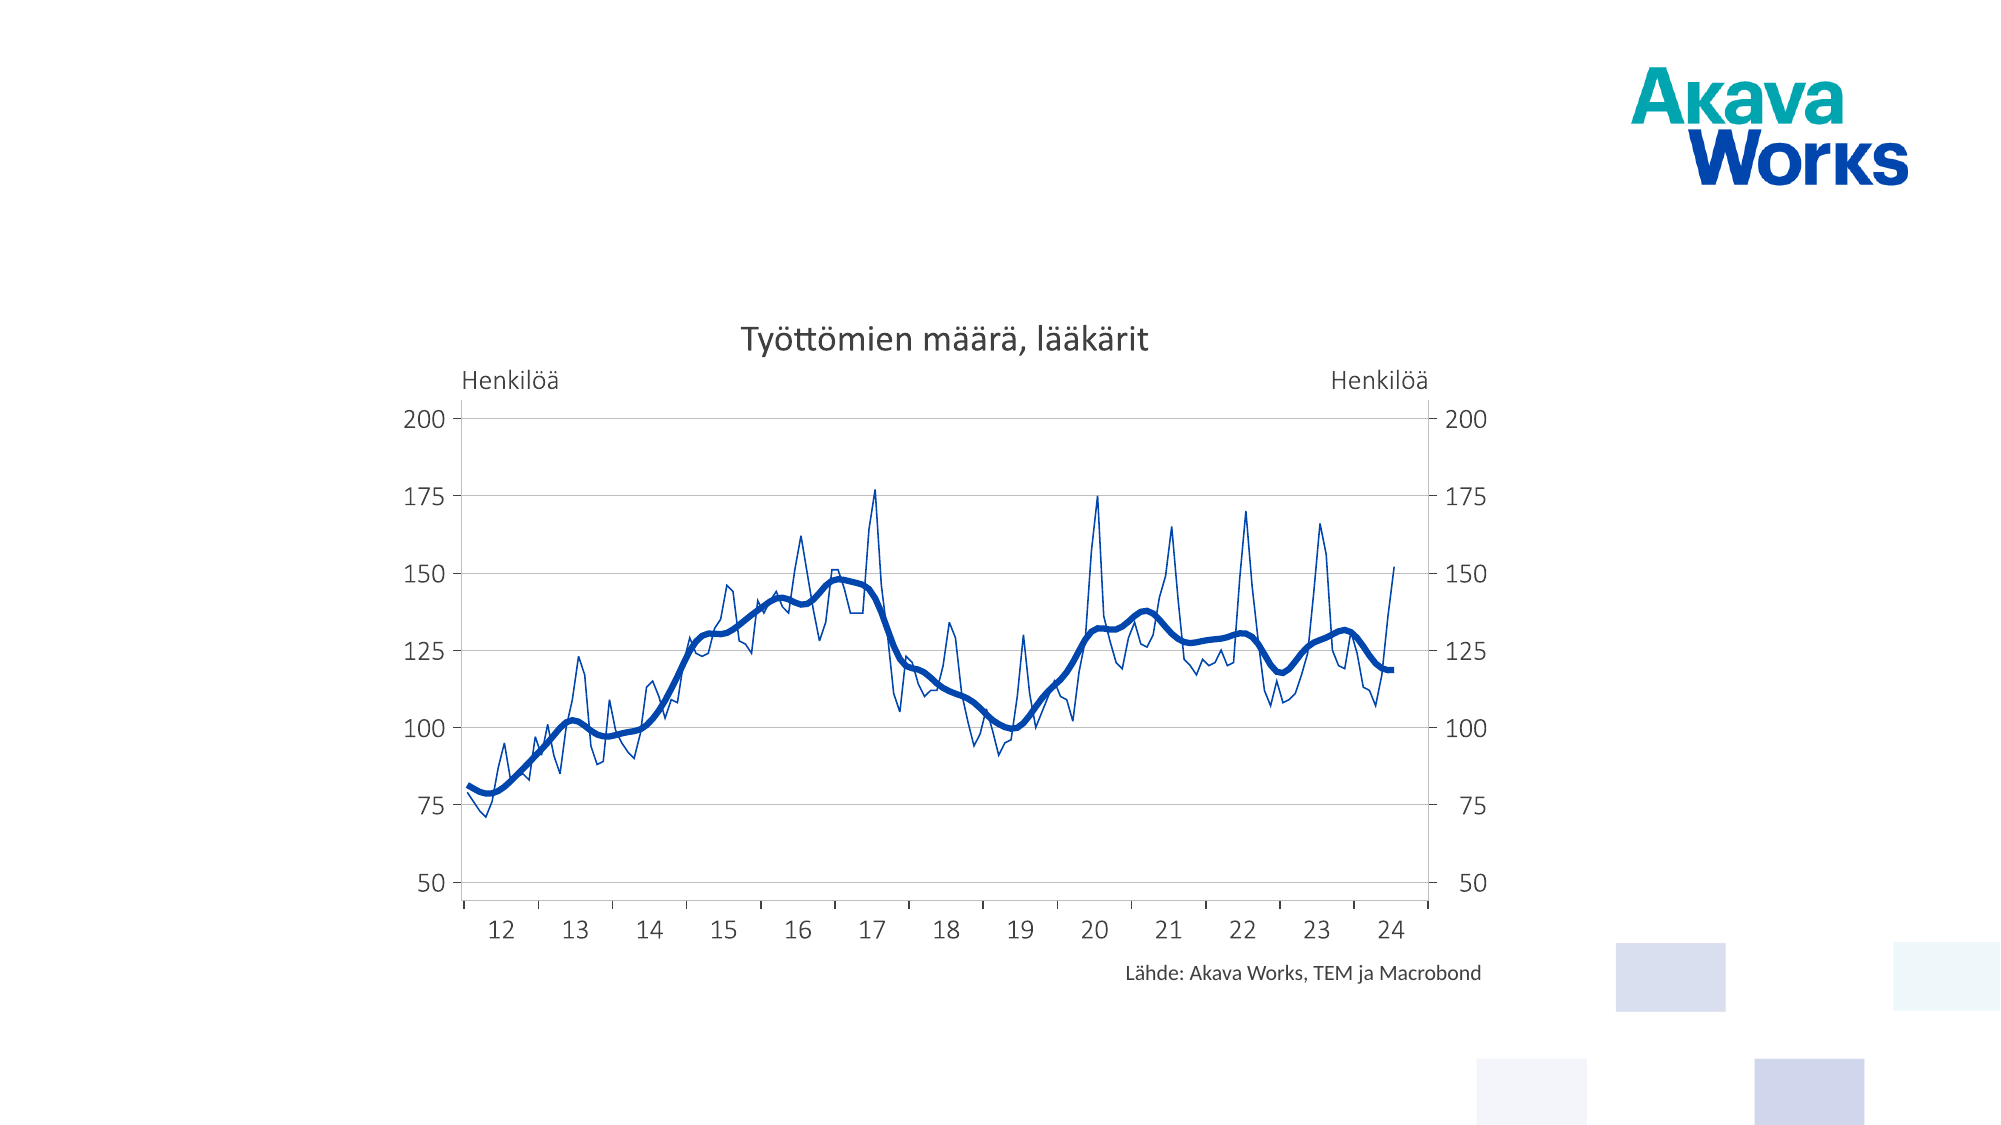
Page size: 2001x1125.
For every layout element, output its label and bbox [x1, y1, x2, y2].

list [390, 302, 1500, 1003]
picture [232, 55, 2000, 1125]
